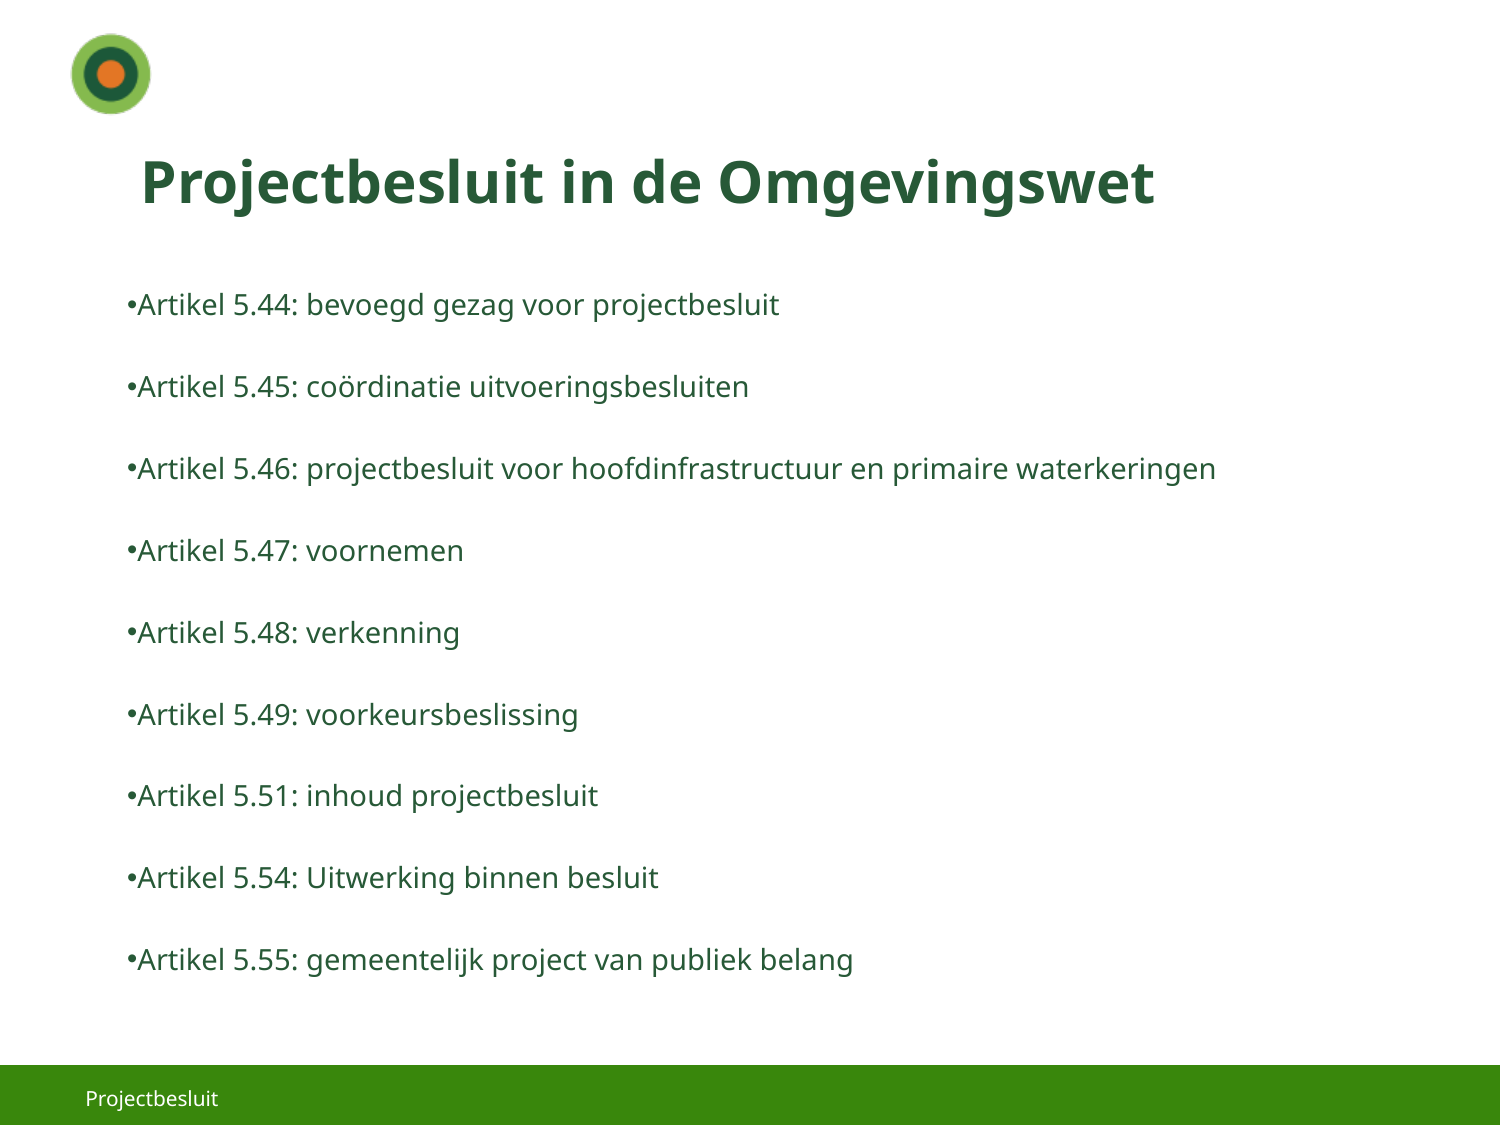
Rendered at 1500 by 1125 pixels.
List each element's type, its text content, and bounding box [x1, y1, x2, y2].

text_box Projectbesluit [70, 1068, 546, 1125]
list Artikel 5.44: bevoegd gezag voor projectbesluit Artikel 5.45: coördinatie uitvoeringsbesluiten Artikel 5.46: projectbesluit voor hoofdinfrastructuur en primaire waterkeringen Artikel 5.47: voornemen Artikel 5.48: verkenning Artikel 5.49: voorkeursbeslissing Artikel 5.51: inhoud projectbesluit Artikel 5.54: Uitwerking binnen besluit Artikel 5.55: gemeentelijk project van publiek belang [111, 278, 1424, 1000]
title Projectbesluit in de Omgevingswet [125, 137, 1478, 256]
